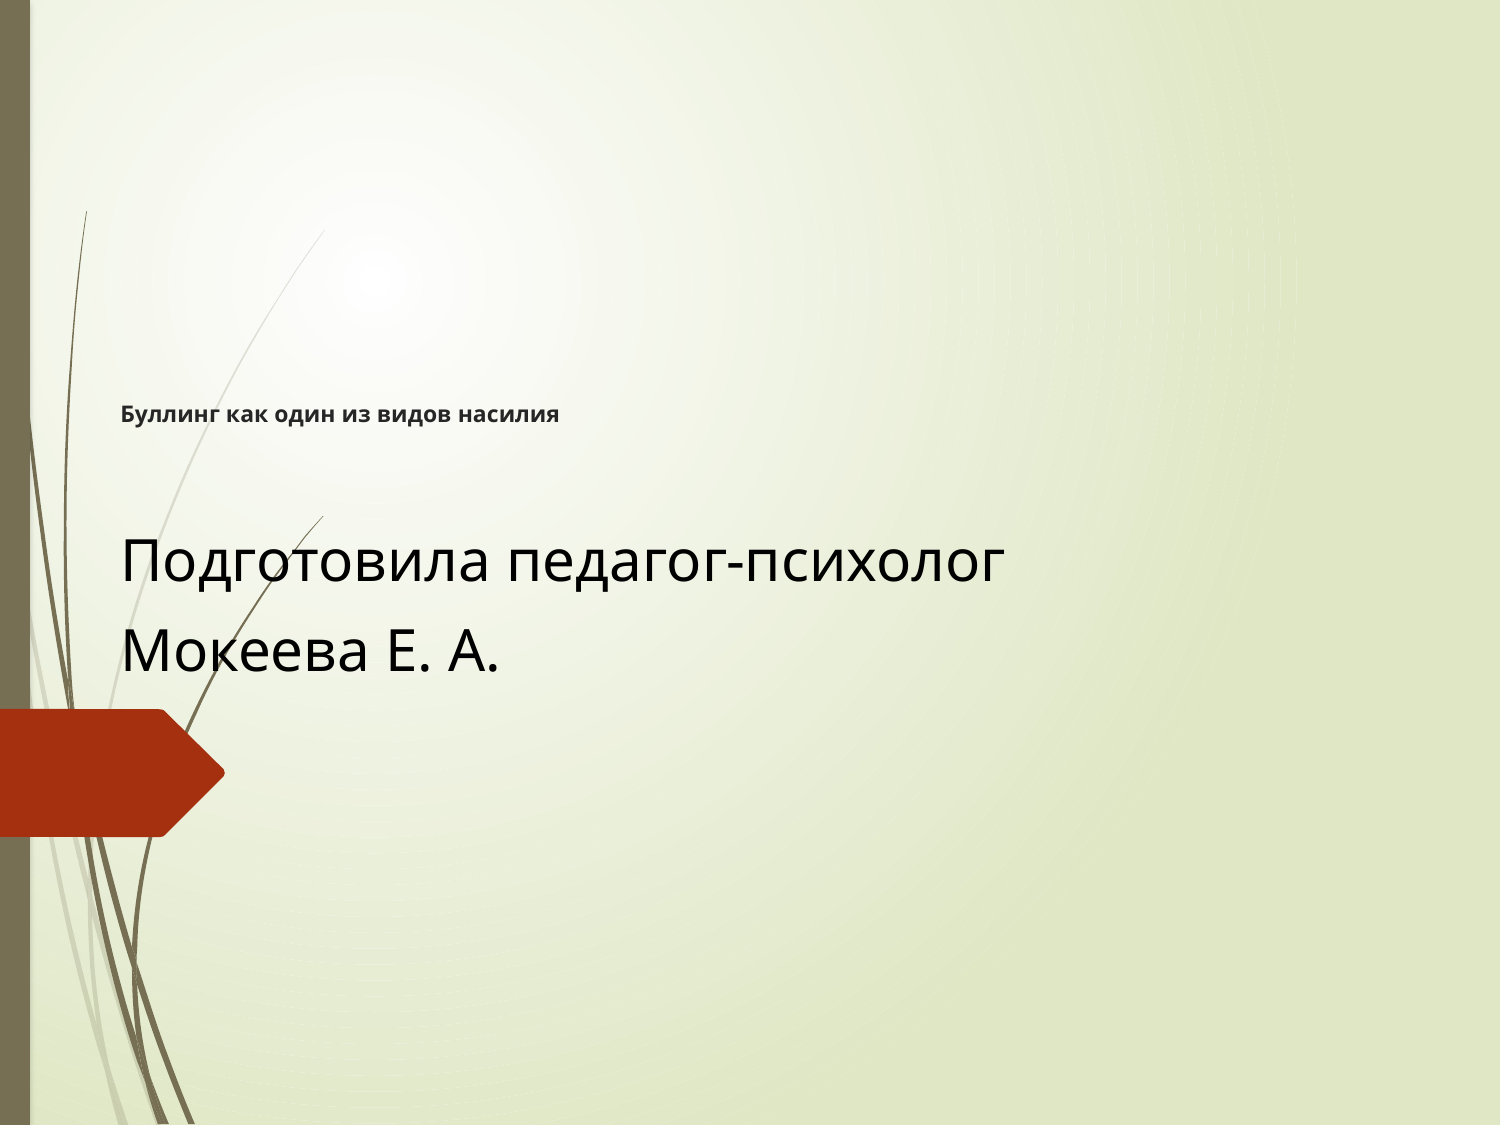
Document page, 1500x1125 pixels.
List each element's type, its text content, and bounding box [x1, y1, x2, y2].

subtitle Подготовила педагог-психолог Мокеева Е. А. [105, 515, 1360, 1000]
title Буллинг как один из видов насилия [105, 82, 1381, 468]
